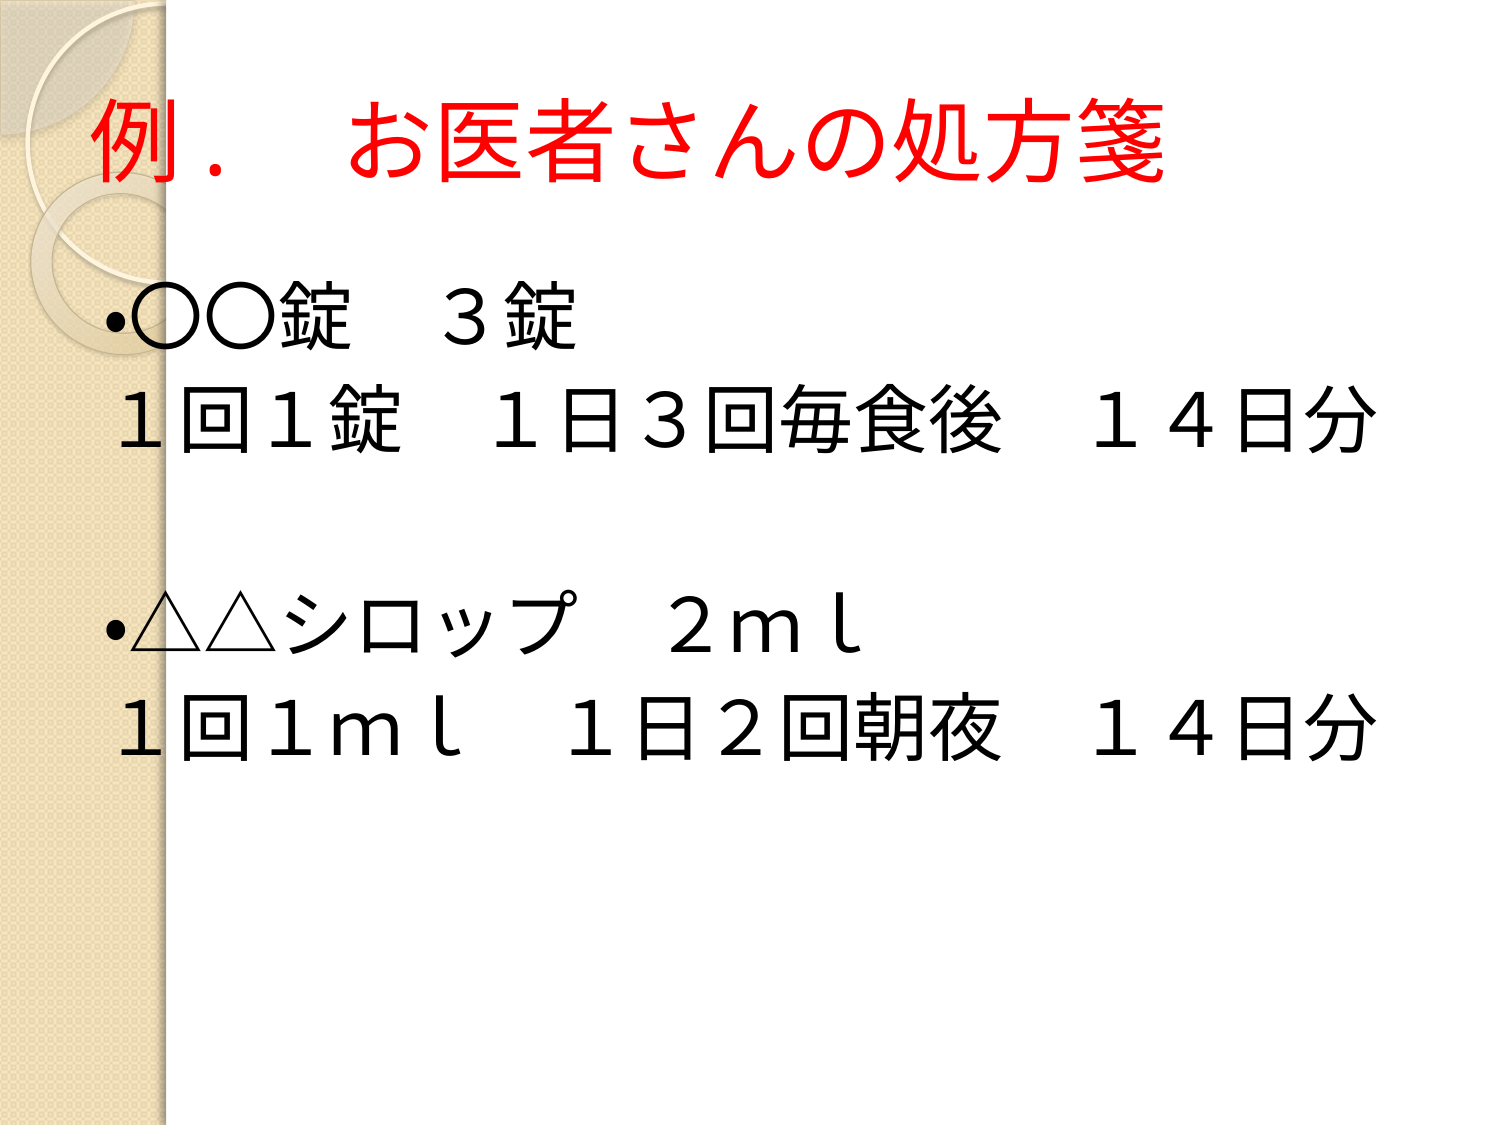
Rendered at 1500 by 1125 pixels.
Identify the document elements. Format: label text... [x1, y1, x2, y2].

title 例. お医者さんの処方箋 [75, 45, 1425, 233]
list ・〇〇錠 ３錠 １回１錠 １日３回毎食後 １４日分 ・△△シロップ ２ｍｌ １回１ｍｌ １日２回朝夜 １４日分 [75, 262, 1424, 1005]
